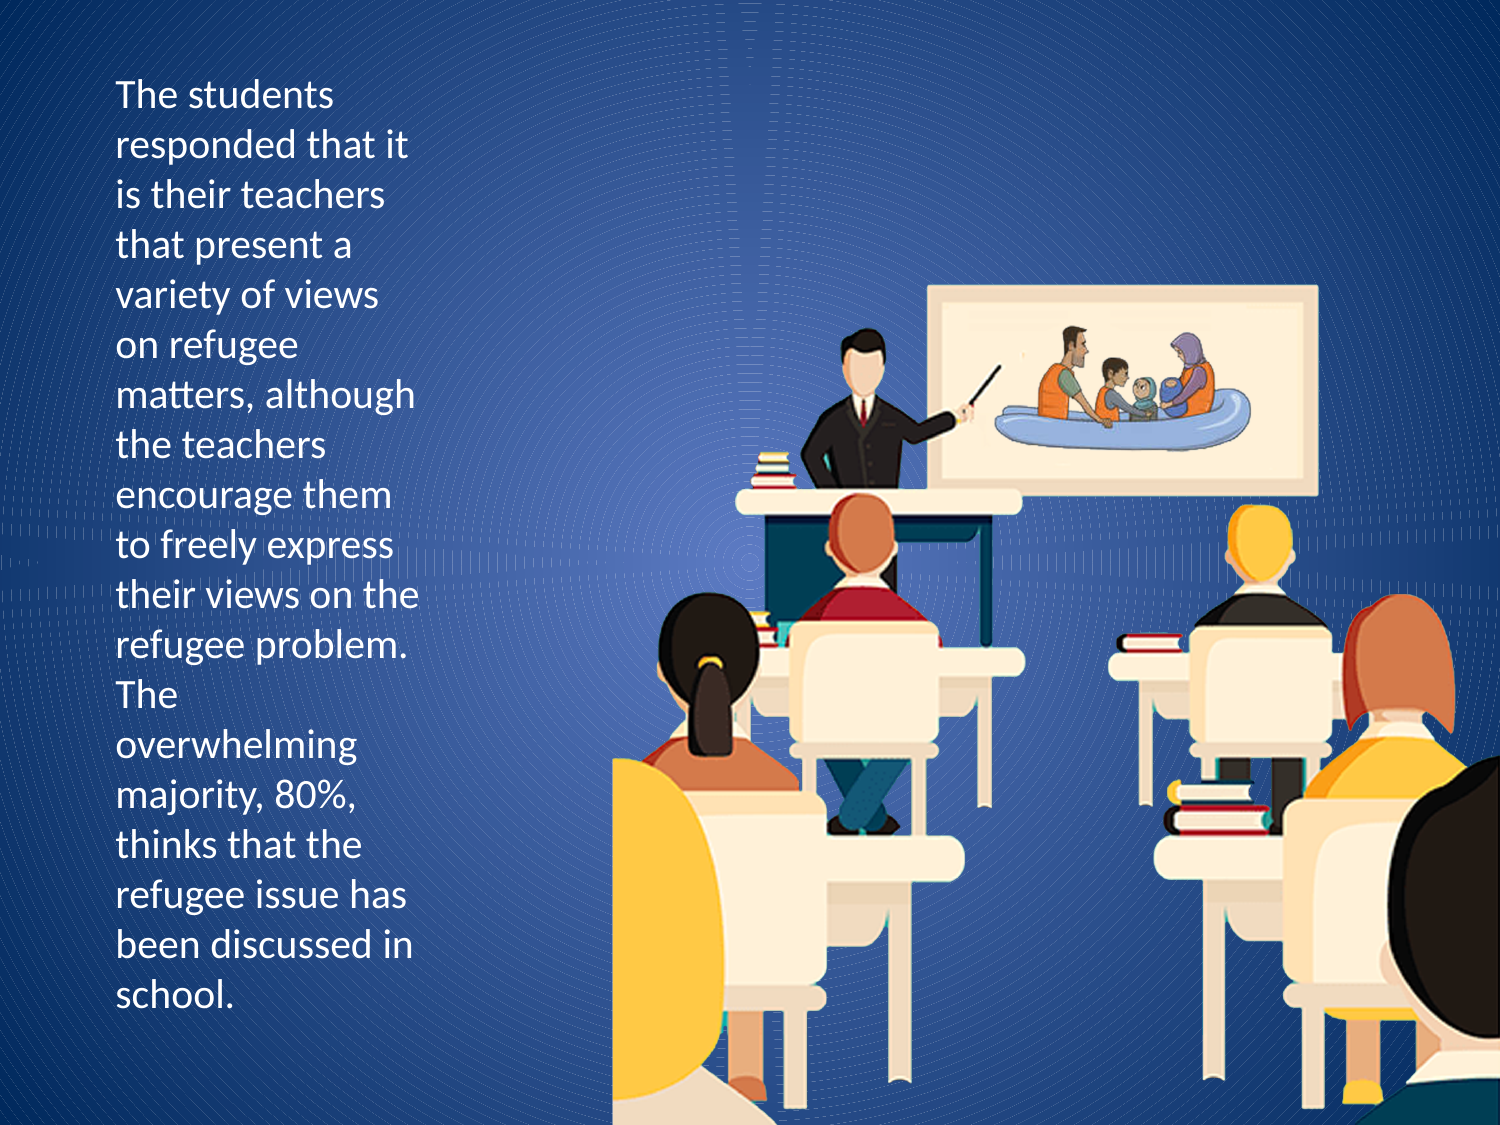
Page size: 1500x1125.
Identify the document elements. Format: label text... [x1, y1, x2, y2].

text_box The students responded that it is their teachers that present a variety of views on refugee matters, although the teachers encourage them to freely express their views on the refugee problem. The overwhelming majority, 80%, thinks that the refugee issue has been discussed in school. [100, 59, 437, 1025]
picture [595, 243, 1500, 1125]
